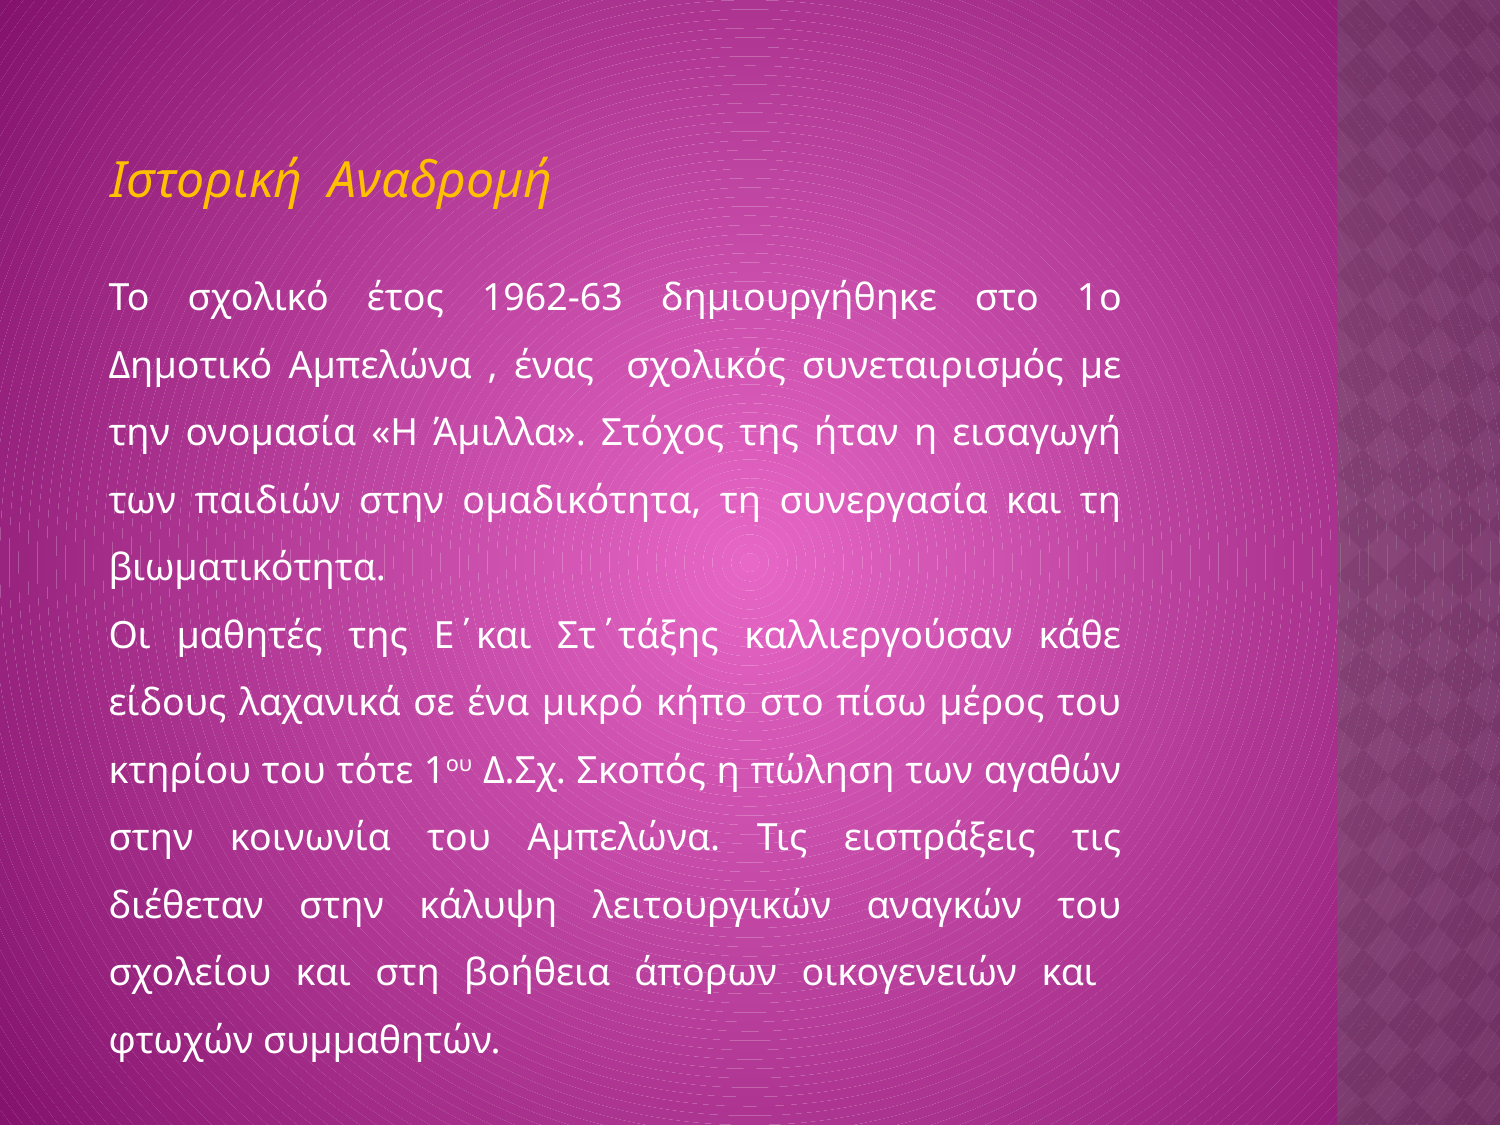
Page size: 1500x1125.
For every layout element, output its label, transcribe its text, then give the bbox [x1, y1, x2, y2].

text_box Ιστορική Αναδρομή [95, 140, 569, 216]
text_box Το σχολικό έτος 1962-63 δημιουργήθηκε στο 1o Δημοτικό Αμπελώνα , ένας σχολικός συνεταιρισμός με την ονομασία «Η Άμιλλα». Στόχος της ήταν η εισαγωγή των παιδιών στην ομαδικότητα, τη συνεργασία και τη βιωματικότητα. Οι μαθητές της Ε΄και Στ΄τάξης καλλιεργούσαν κάθε είδους λαχανικά σε ένα μικρό κήπο στο πίσω μέρος του κτηρίου του τότε 1ου Δ.Σχ. Σκοπός η πώληση των αγαθών στην κοινωνία του Αμπελώνα. Τις εισπράξεις τις διέθεταν στην κάλυψη λειτουργικών αναγκών του σχολείου και στη βοήθεια άπορων οικογενειών και φτωχών συμμαθητών. [93, 175, 1137, 1125]
